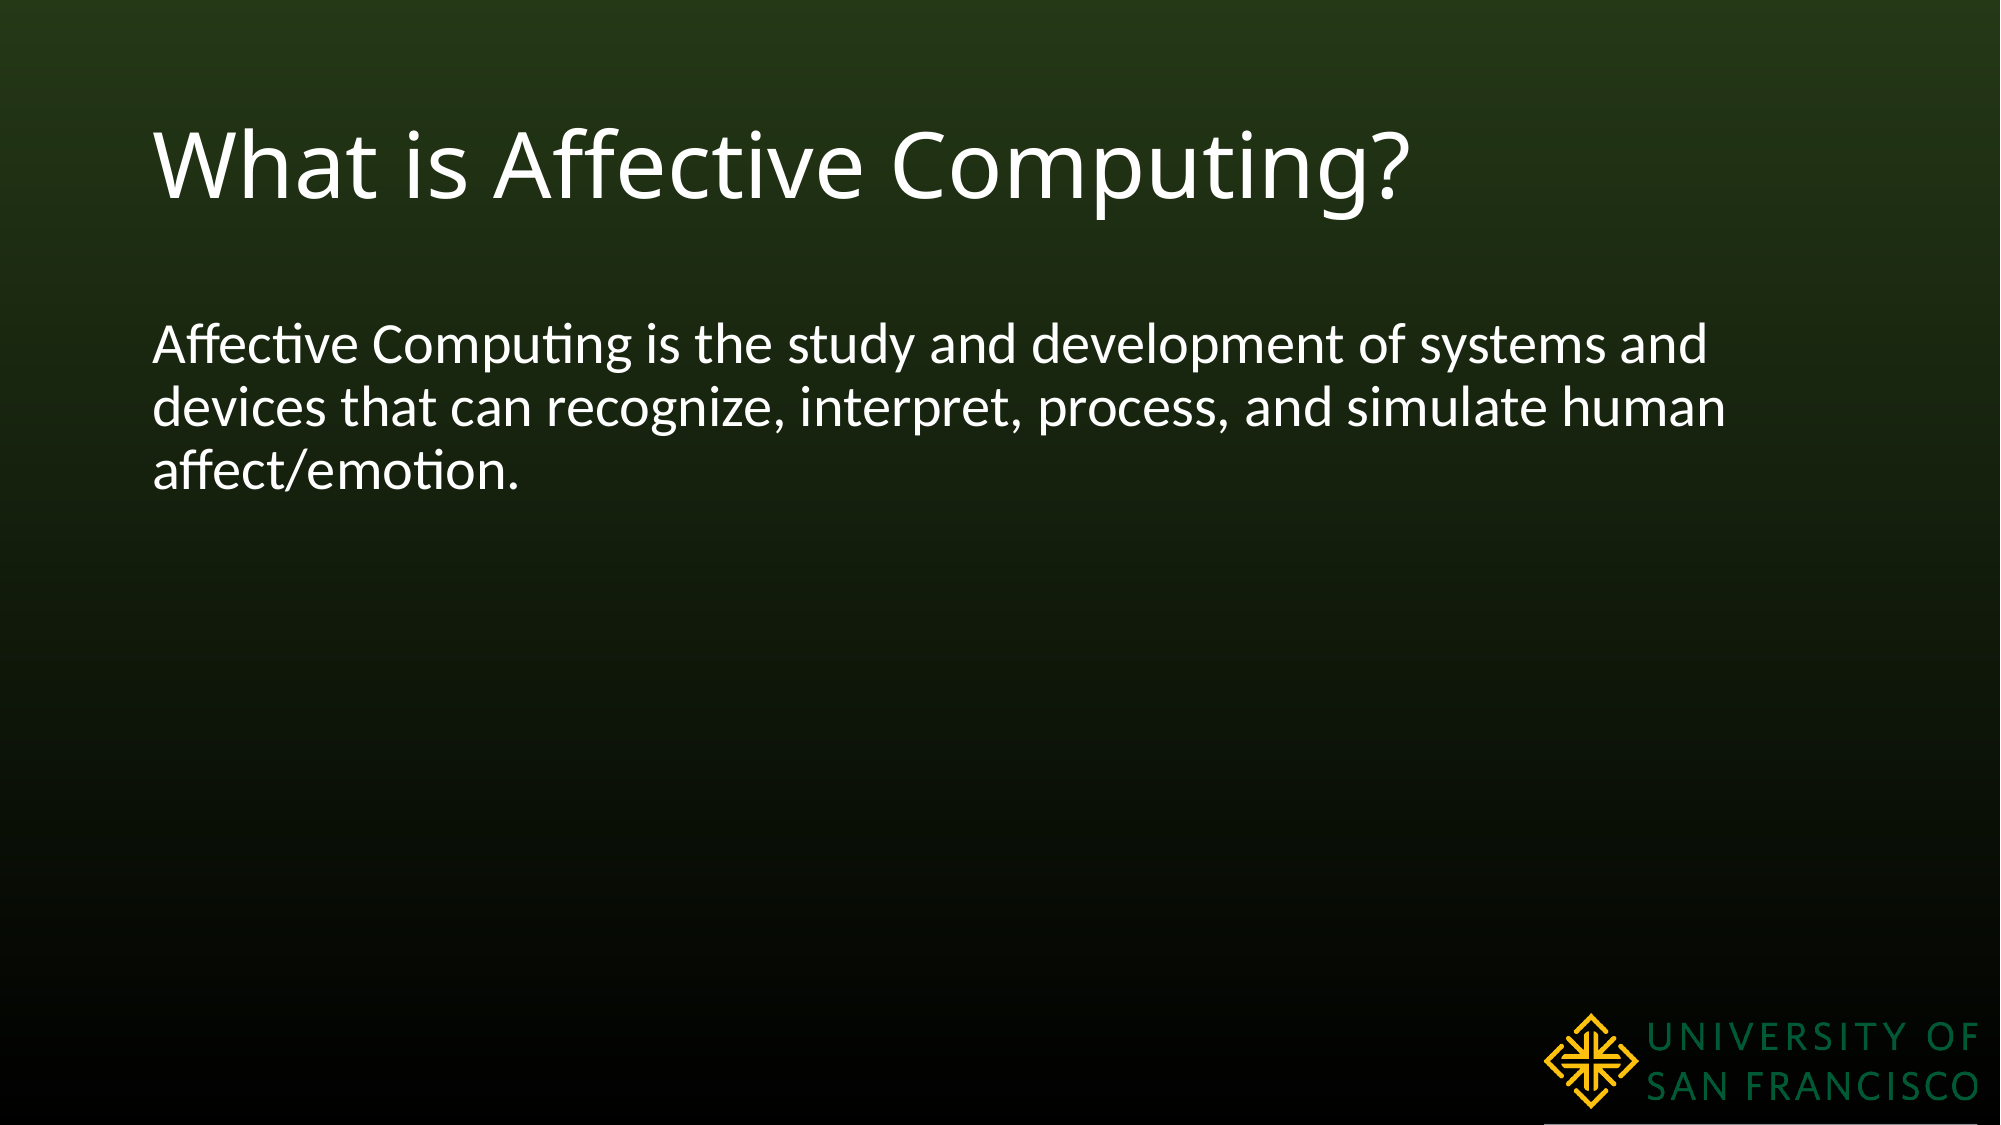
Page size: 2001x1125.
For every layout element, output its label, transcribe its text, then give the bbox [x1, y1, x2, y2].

list Affective Computing is the study and development of systems and devices that can recognize, interpret, process, and simulate human affect/emotion. [137, 306, 1863, 1020]
title What is Affective Computing? [137, 59, 1863, 278]
picture [1543, 1013, 1978, 1125]
